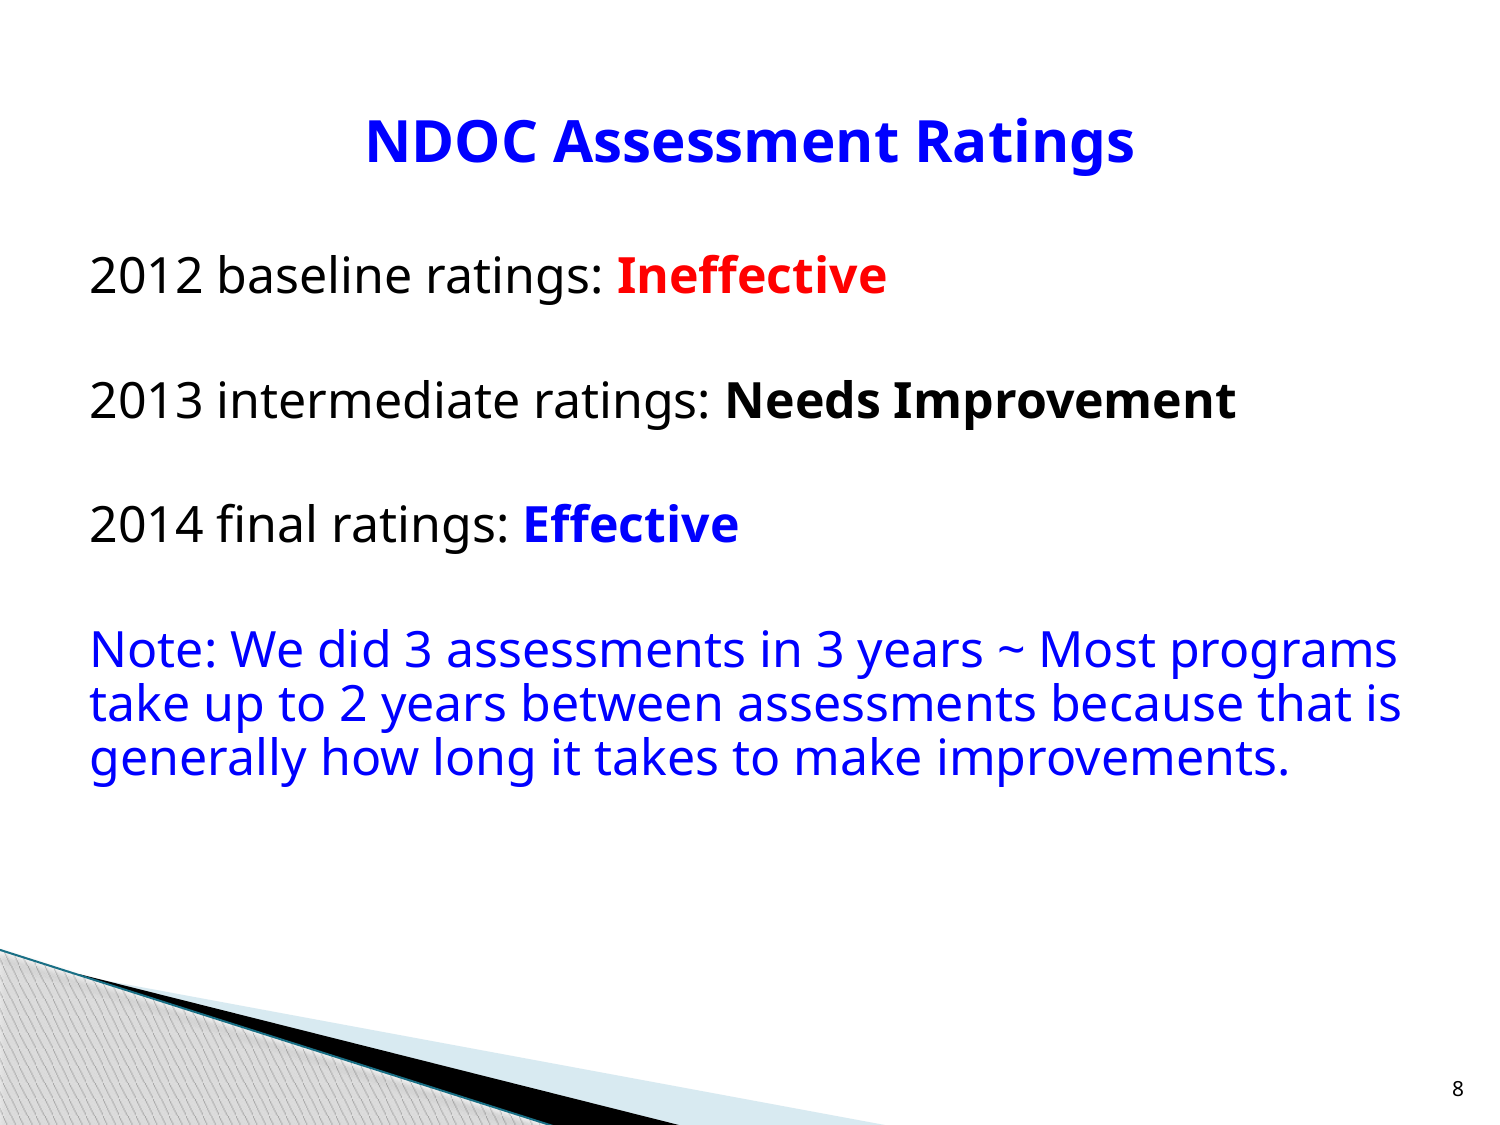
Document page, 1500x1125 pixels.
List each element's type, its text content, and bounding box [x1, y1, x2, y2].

slide_number 8 [1418, 1051, 1479, 1112]
list 2012 baseline ratings: Ineffective 2013 intermediate ratings: Needs Improvement 2014 final ratings: Effective Note: We did 3 assessments in 3 years ~ Most programs take up to 2 years between assessments because that is generally how long it takes to make improvements. [75, 243, 1425, 986]
title NDOC Assessment Ratings [75, 45, 1425, 233]
